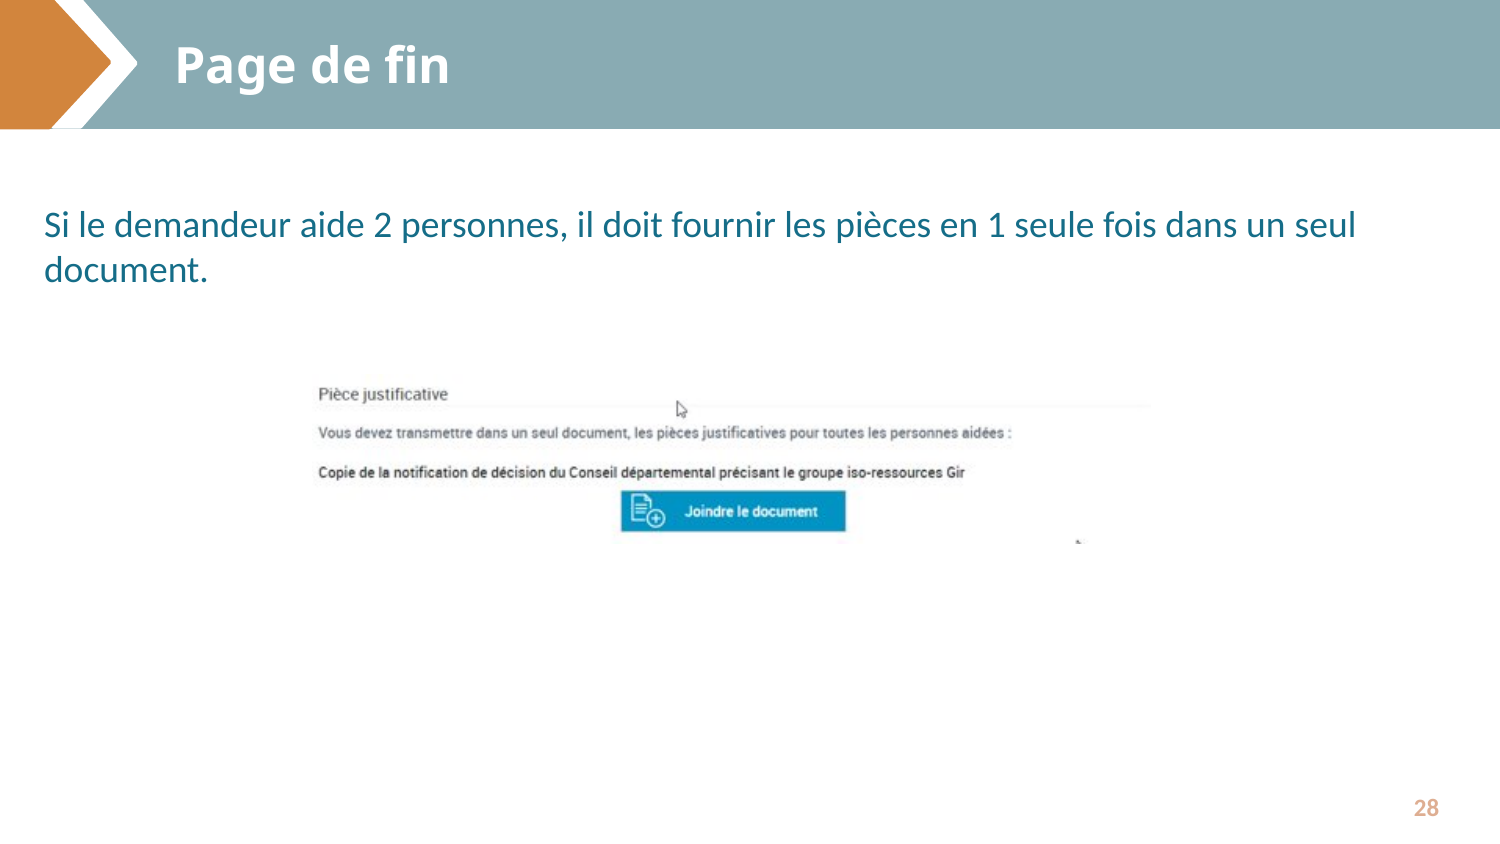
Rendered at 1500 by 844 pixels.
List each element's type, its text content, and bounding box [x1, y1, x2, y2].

title Page de fin [159, 16, 1425, 110]
text_box Si le demandeur aide 2 personnes, il doit fournir les pièces en 1 seule fois dans un seul document. ​ [29, 192, 1500, 298]
slide_number 28 [1104, 783, 1455, 829]
picture [312, 374, 1151, 544]
